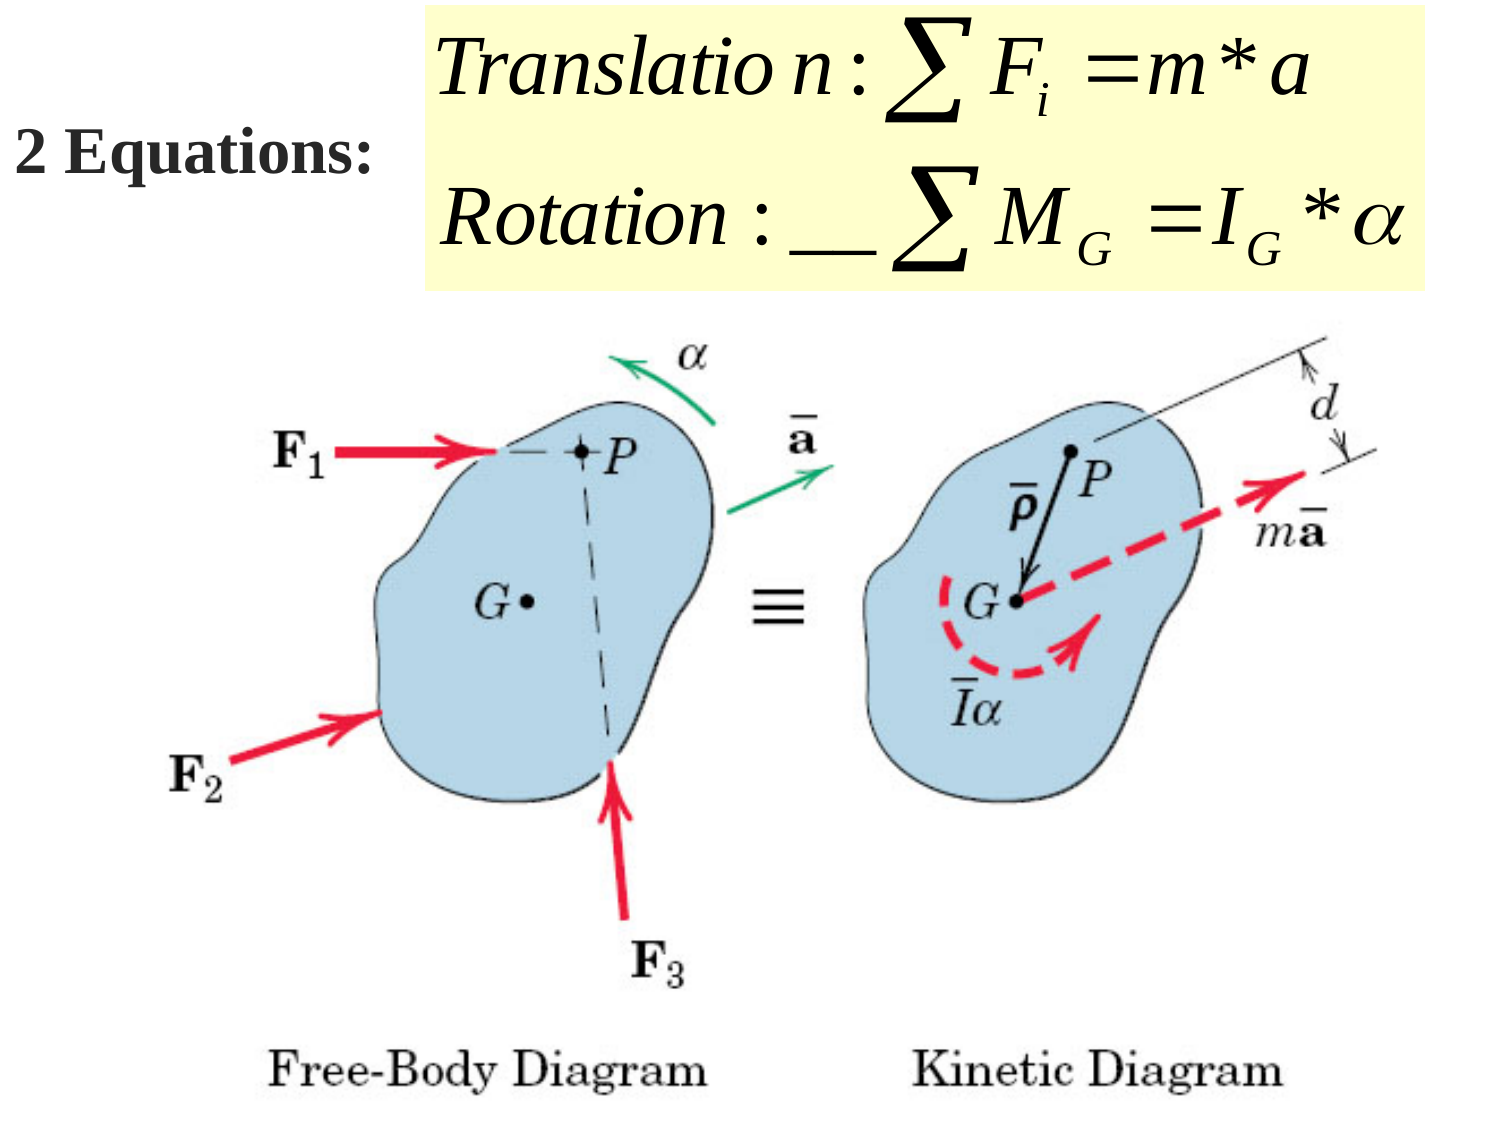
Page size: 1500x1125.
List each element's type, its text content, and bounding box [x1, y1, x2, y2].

title fig_06_005 [75, 45, 419, 233]
text_box 2 Equations: [0, 99, 75, 195]
picture [74, 266, 1426, 1125]
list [424, 4, 1426, 292]
